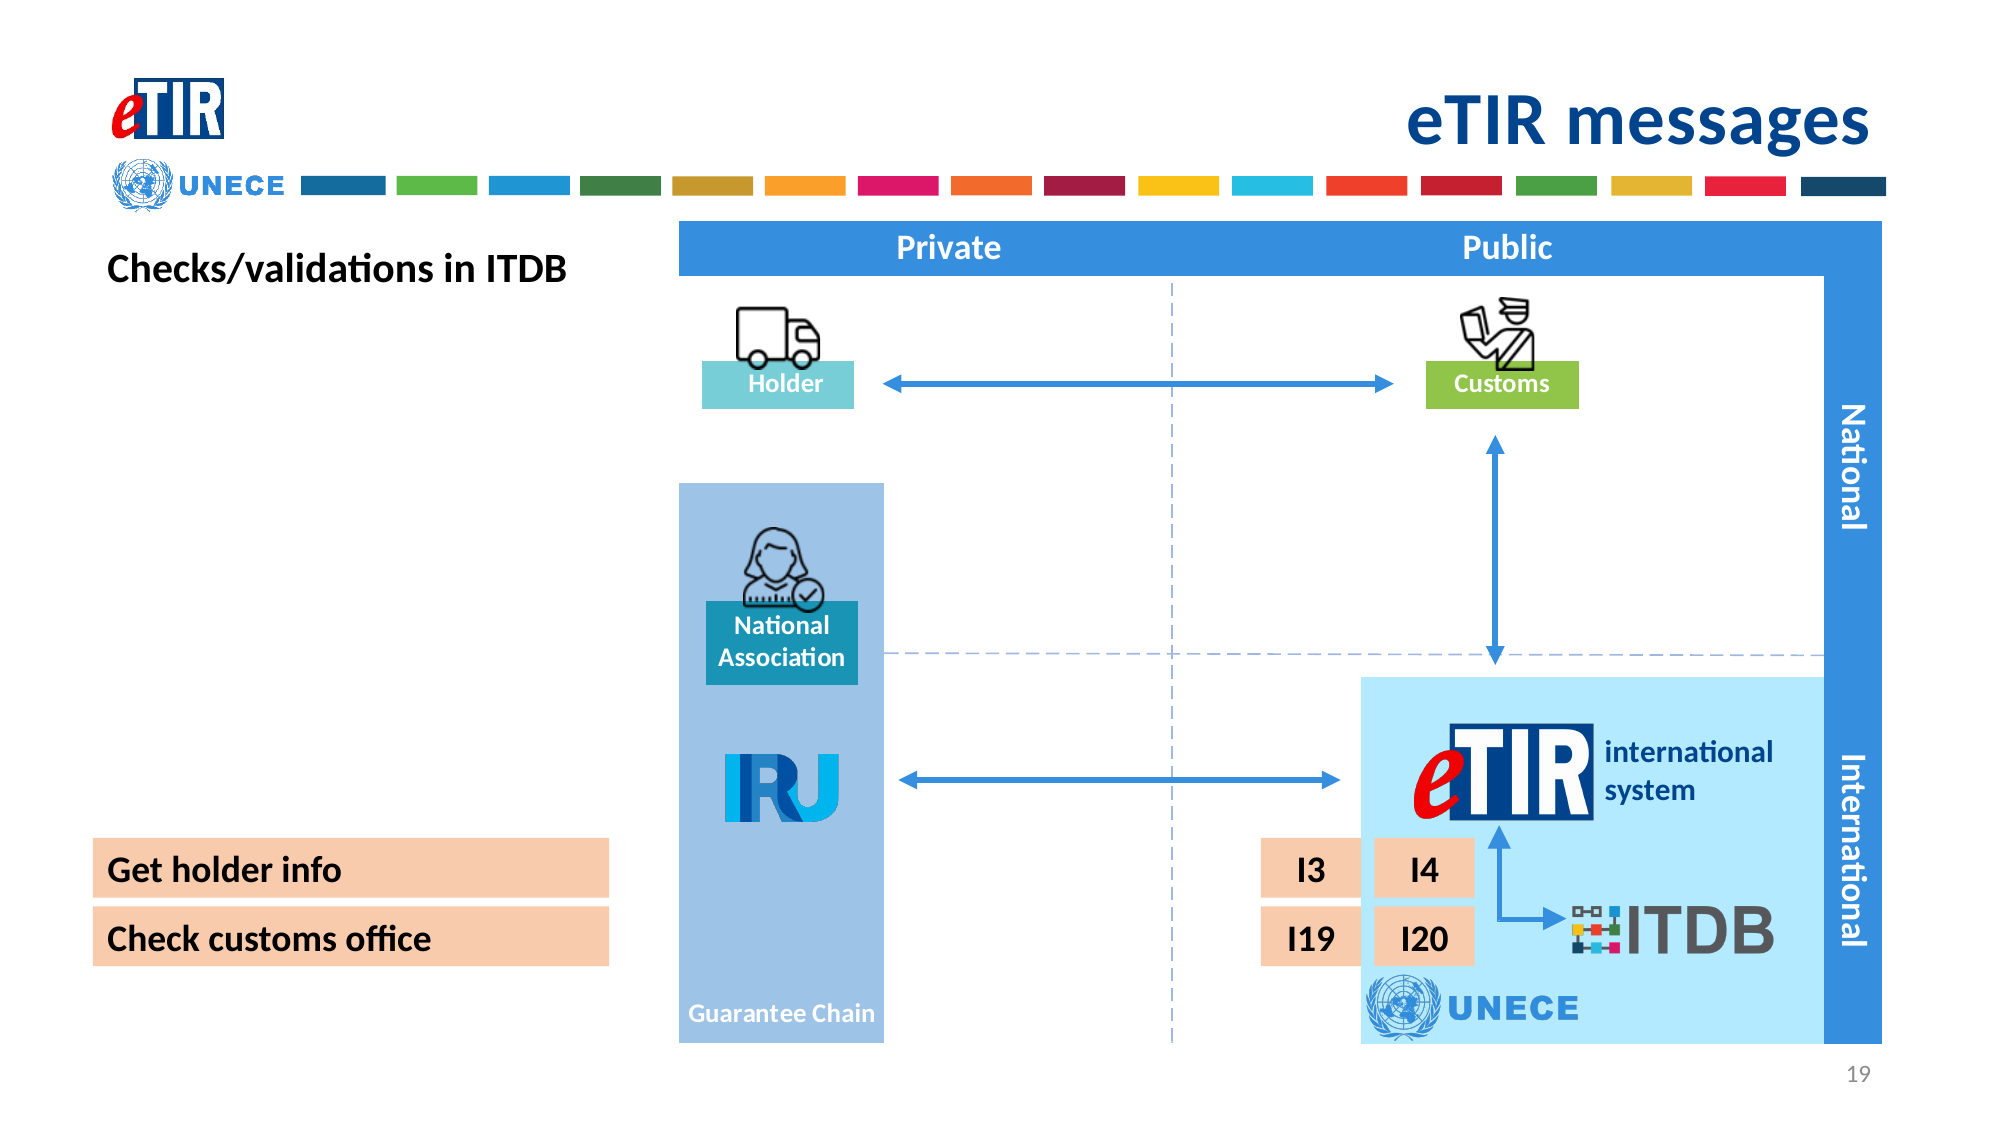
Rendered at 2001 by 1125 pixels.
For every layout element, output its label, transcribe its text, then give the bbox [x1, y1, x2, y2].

picture [672, 213, 1887, 1046]
text_box Check customs office [92, 906, 610, 967]
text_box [108, 157, 1887, 213]
text_box eTIR messages [291, 61, 1887, 157]
text_box Checks/validations in ITDB [92, 233, 661, 298]
text_box Get holder info [92, 837, 610, 898]
slide_number 19 [1412, 1046, 1887, 1103]
picture [108, 75, 227, 143]
